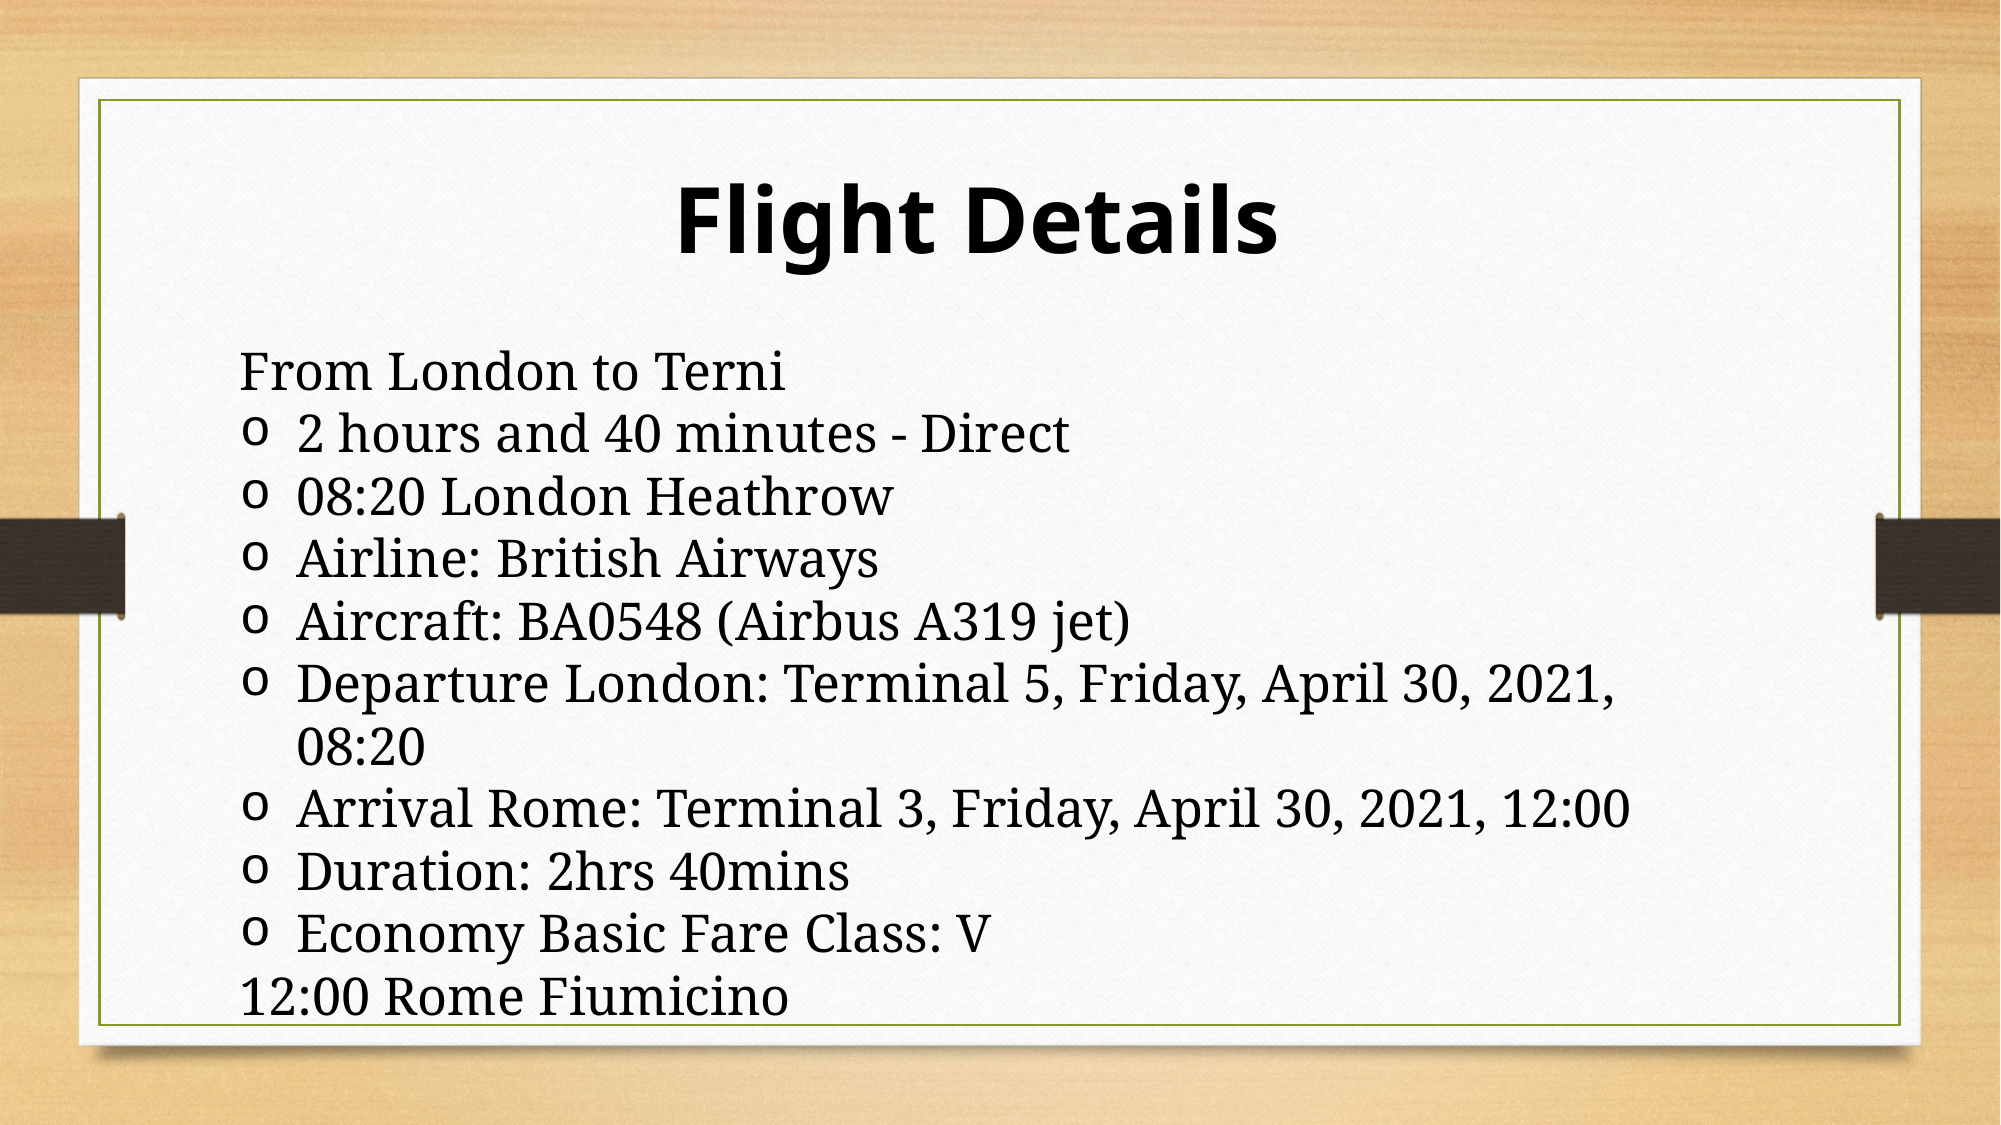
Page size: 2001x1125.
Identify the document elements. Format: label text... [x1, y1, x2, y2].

text_box Flight Details [358, 154, 1515, 280]
picture [0, 0, 2001, 1125]
text_box From London to Terni 2 hours and 40 minutes - Direct 08:20 London Heathrow Airline: British Airways Aircraft: BA0548 (Airbus A319 jet) Departure London: Terminal 5, Friday, April 30, 2021, 08:20 Arrival Rome: Terminal 3, Friday, April 30, 2021, 12:00 Duration: 2hrs 40mins Economy Basic Fare Class: V 12:00 Rome Fiumicino [224, 330, 1671, 1034]
text_box [798, 548, 1249, 609]
